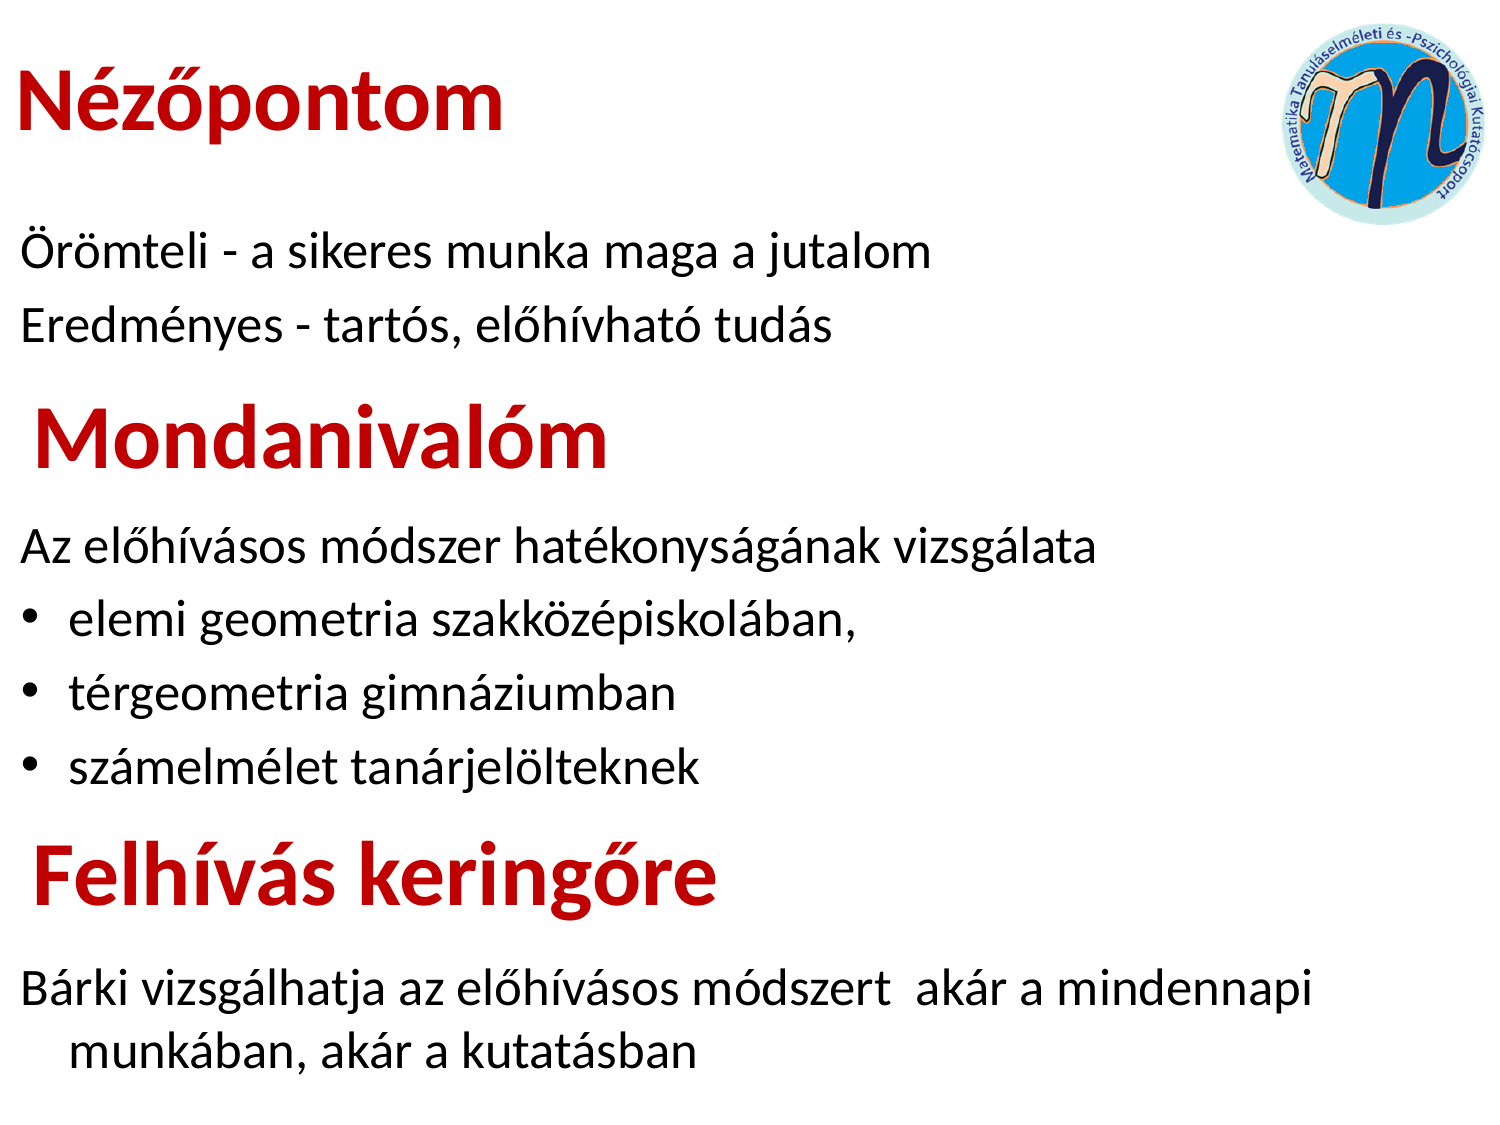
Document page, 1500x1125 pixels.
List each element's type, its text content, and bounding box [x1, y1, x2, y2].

picture [1281, 20, 1489, 232]
title Nézőpontom [0, 0, 1350, 188]
list Örömteli - a sikeres munka maga a jutalom Eredményes - tartós, előhívható tudás Az előhívásos módszer hatékonyságának vizsgálata elemi geometria szakközépiskolában, térgeometria gimnáziumban számelmélet tanárjelölteknek Bárki vizsgálhatja az előhívásos módszert akár a mindennapi munkában, akár a kutatásban [5, 208, 1483, 1094]
text_box Mondanivalóm [17, 338, 1368, 526]
text_box Felhívás keringőre [17, 775, 1368, 963]
